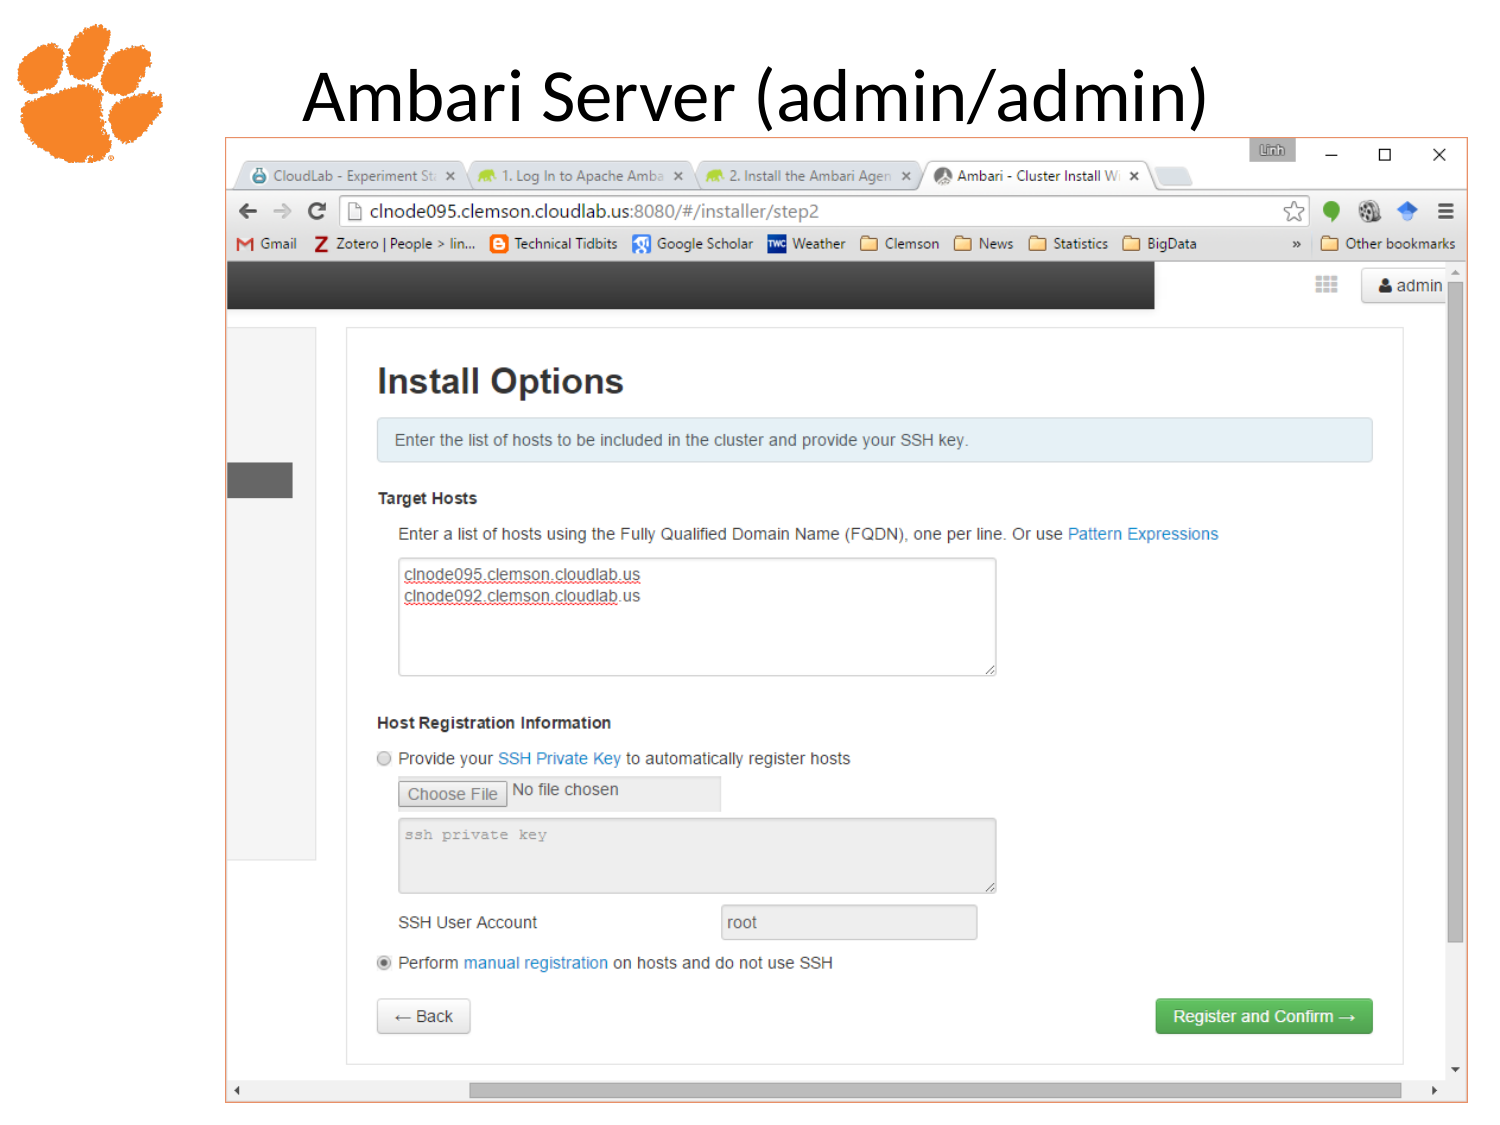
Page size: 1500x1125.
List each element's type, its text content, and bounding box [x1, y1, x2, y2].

title Ambari Server (admin/admin) [81, 24, 1432, 158]
picture [224, 137, 1469, 1103]
picture [17, 23, 163, 163]
